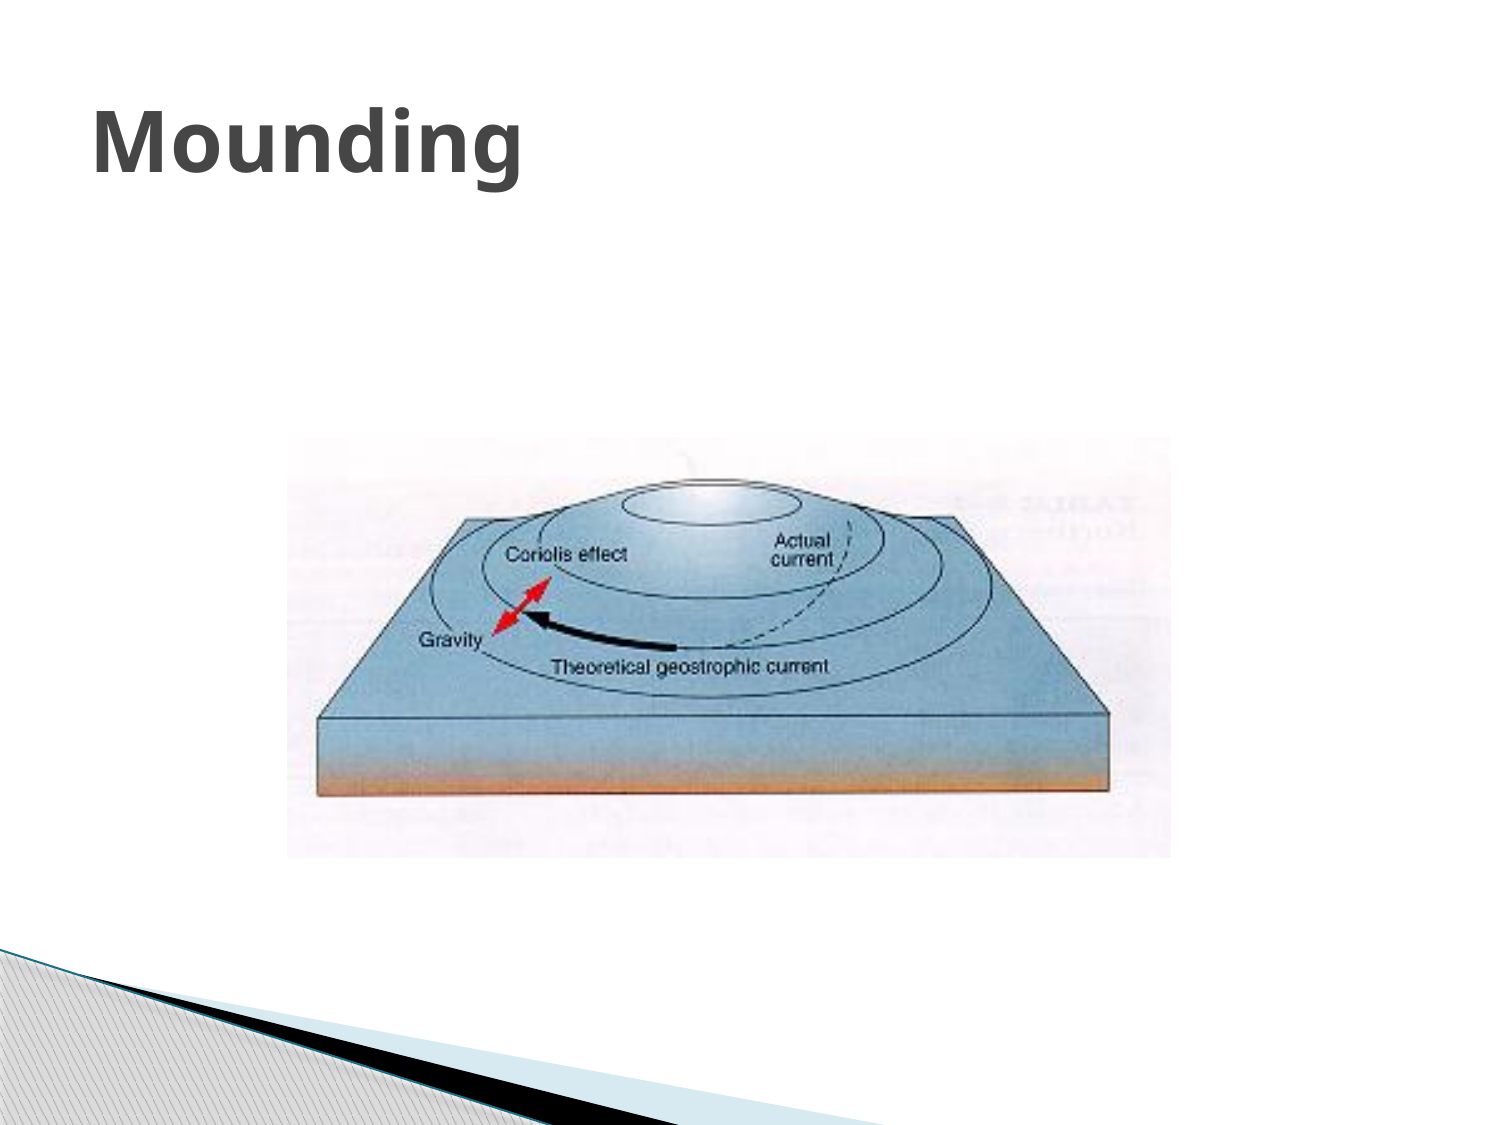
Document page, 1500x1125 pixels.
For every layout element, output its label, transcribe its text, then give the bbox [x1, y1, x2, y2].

title Mounding [75, 45, 1425, 233]
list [287, 437, 1172, 859]
